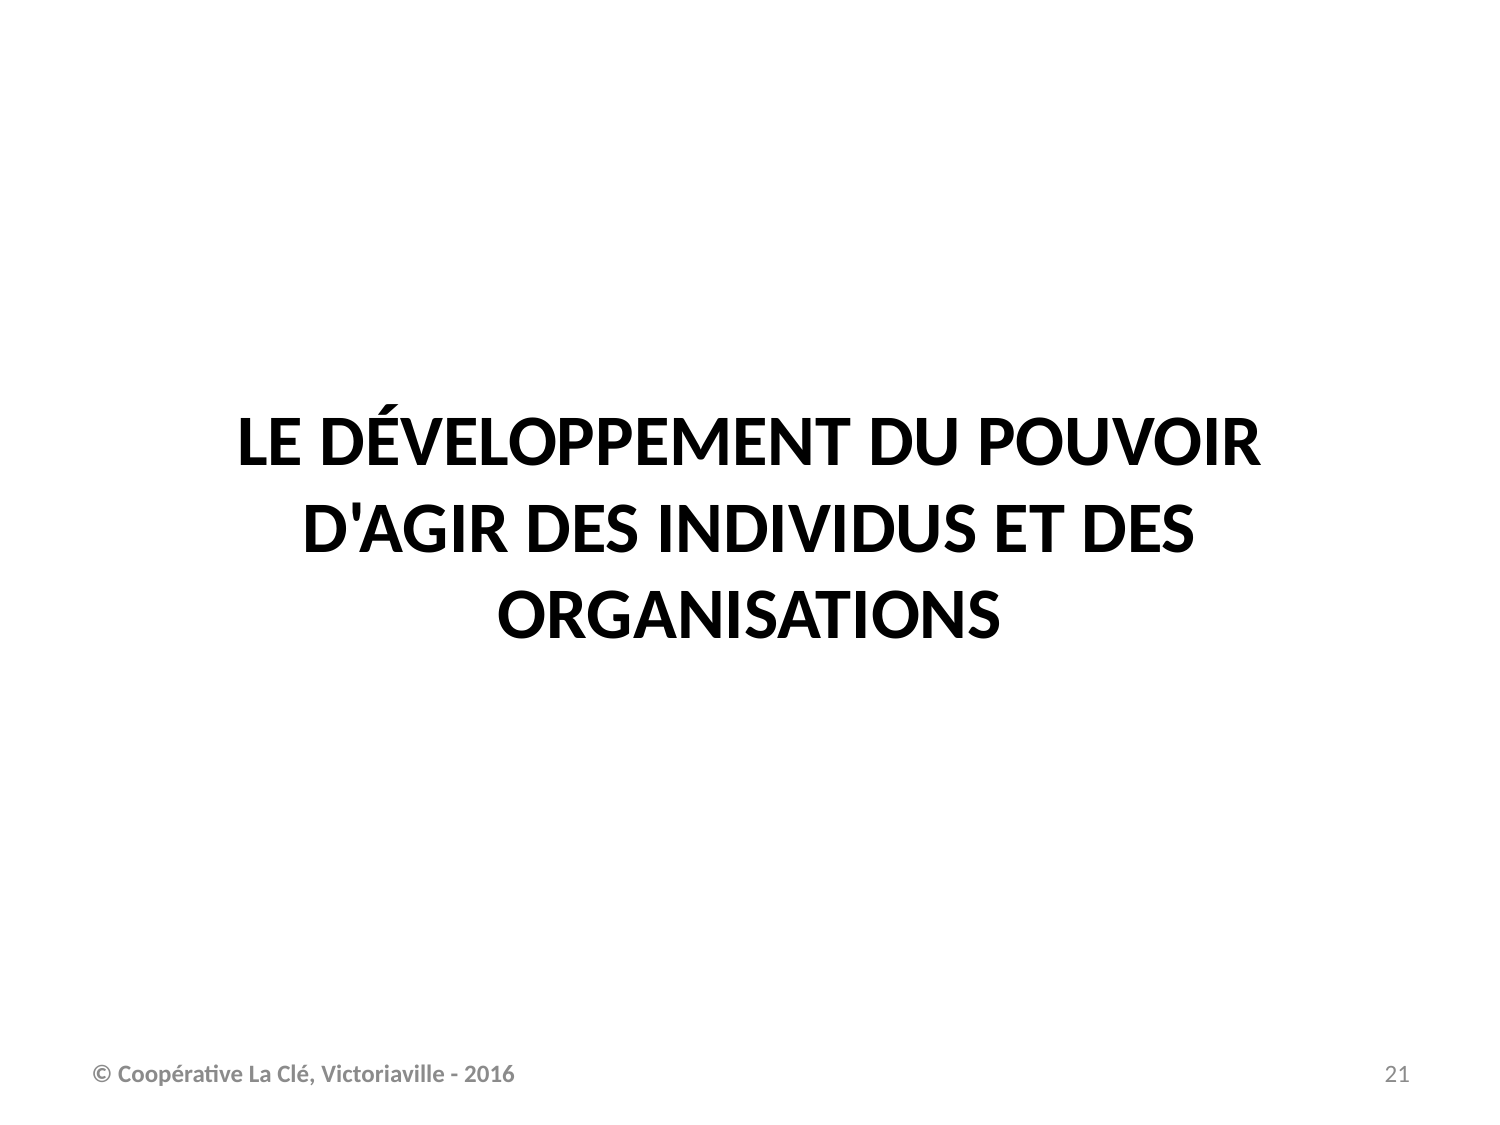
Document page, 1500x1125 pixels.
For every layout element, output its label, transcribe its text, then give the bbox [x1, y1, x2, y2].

footer © Coopérative La Clé, Victoriaville - 2016 [76, 1042, 552, 1103]
slide_number 21 [1074, 1042, 1425, 1103]
title LE DÉVELOPPEMENT DU POUVOIR D'AGIR des individus et des ORGANISATIONS [112, 385, 1388, 663]
